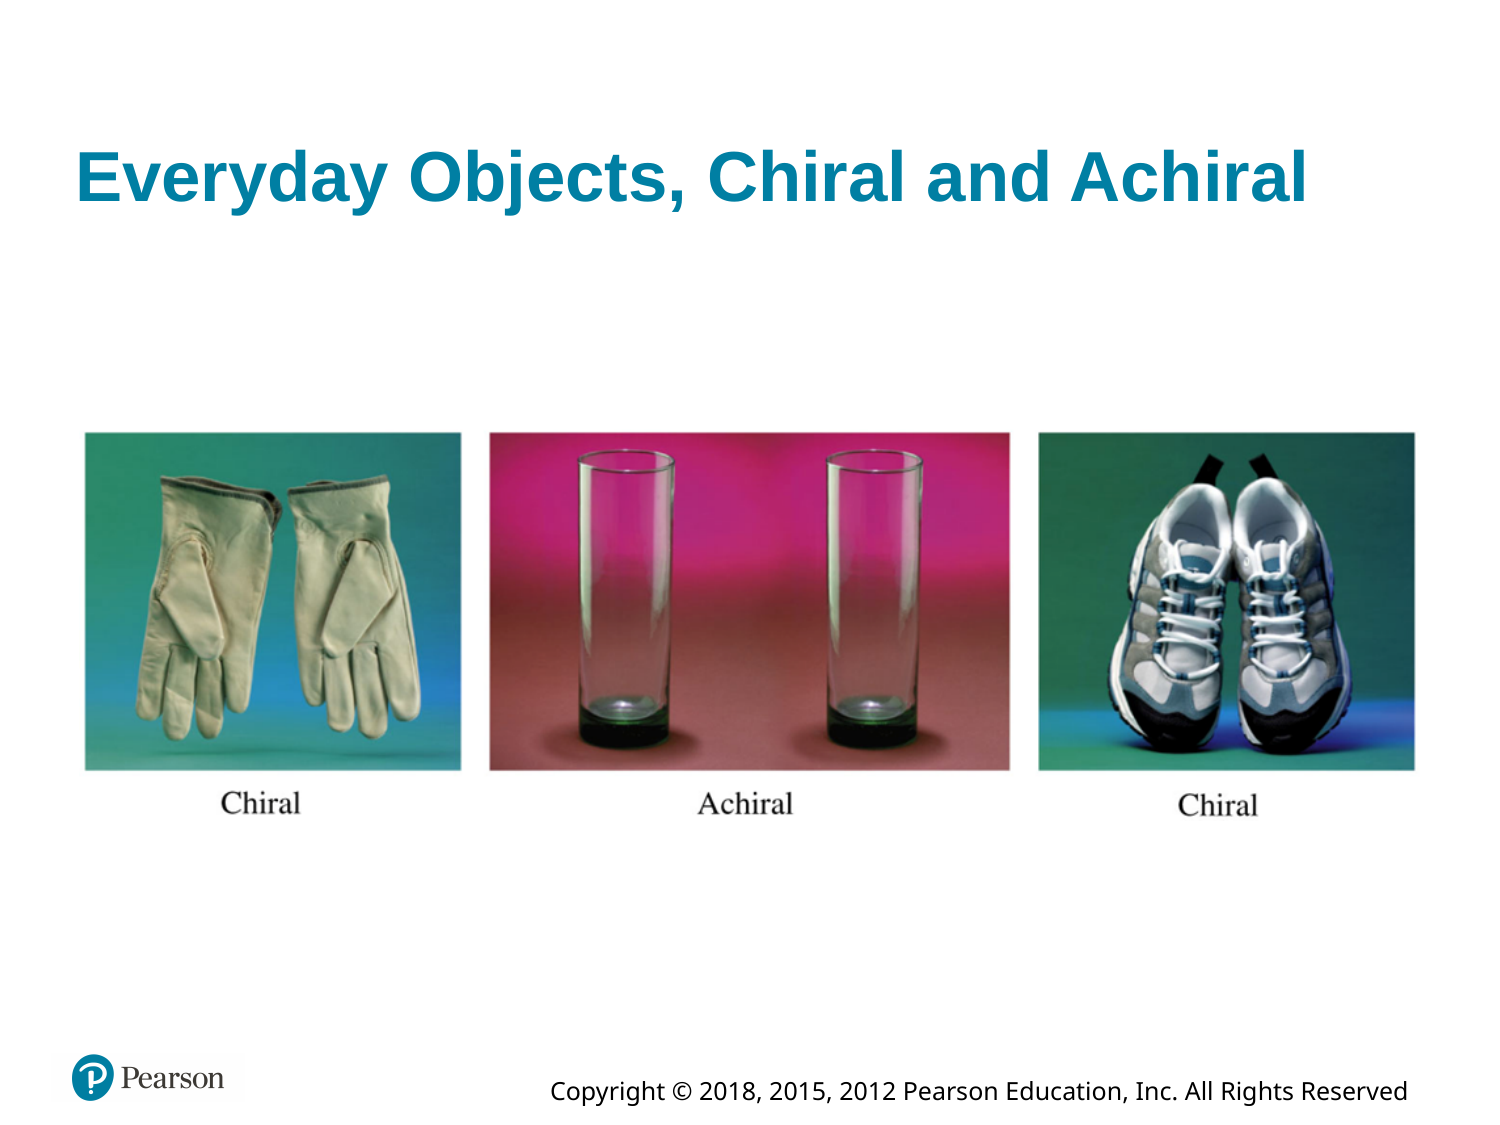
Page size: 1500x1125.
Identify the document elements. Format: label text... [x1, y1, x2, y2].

picture [51, 1053, 245, 1102]
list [78, 422, 1422, 821]
title Everyday Objects, Chiral and Achiral [75, 35, 1425, 216]
